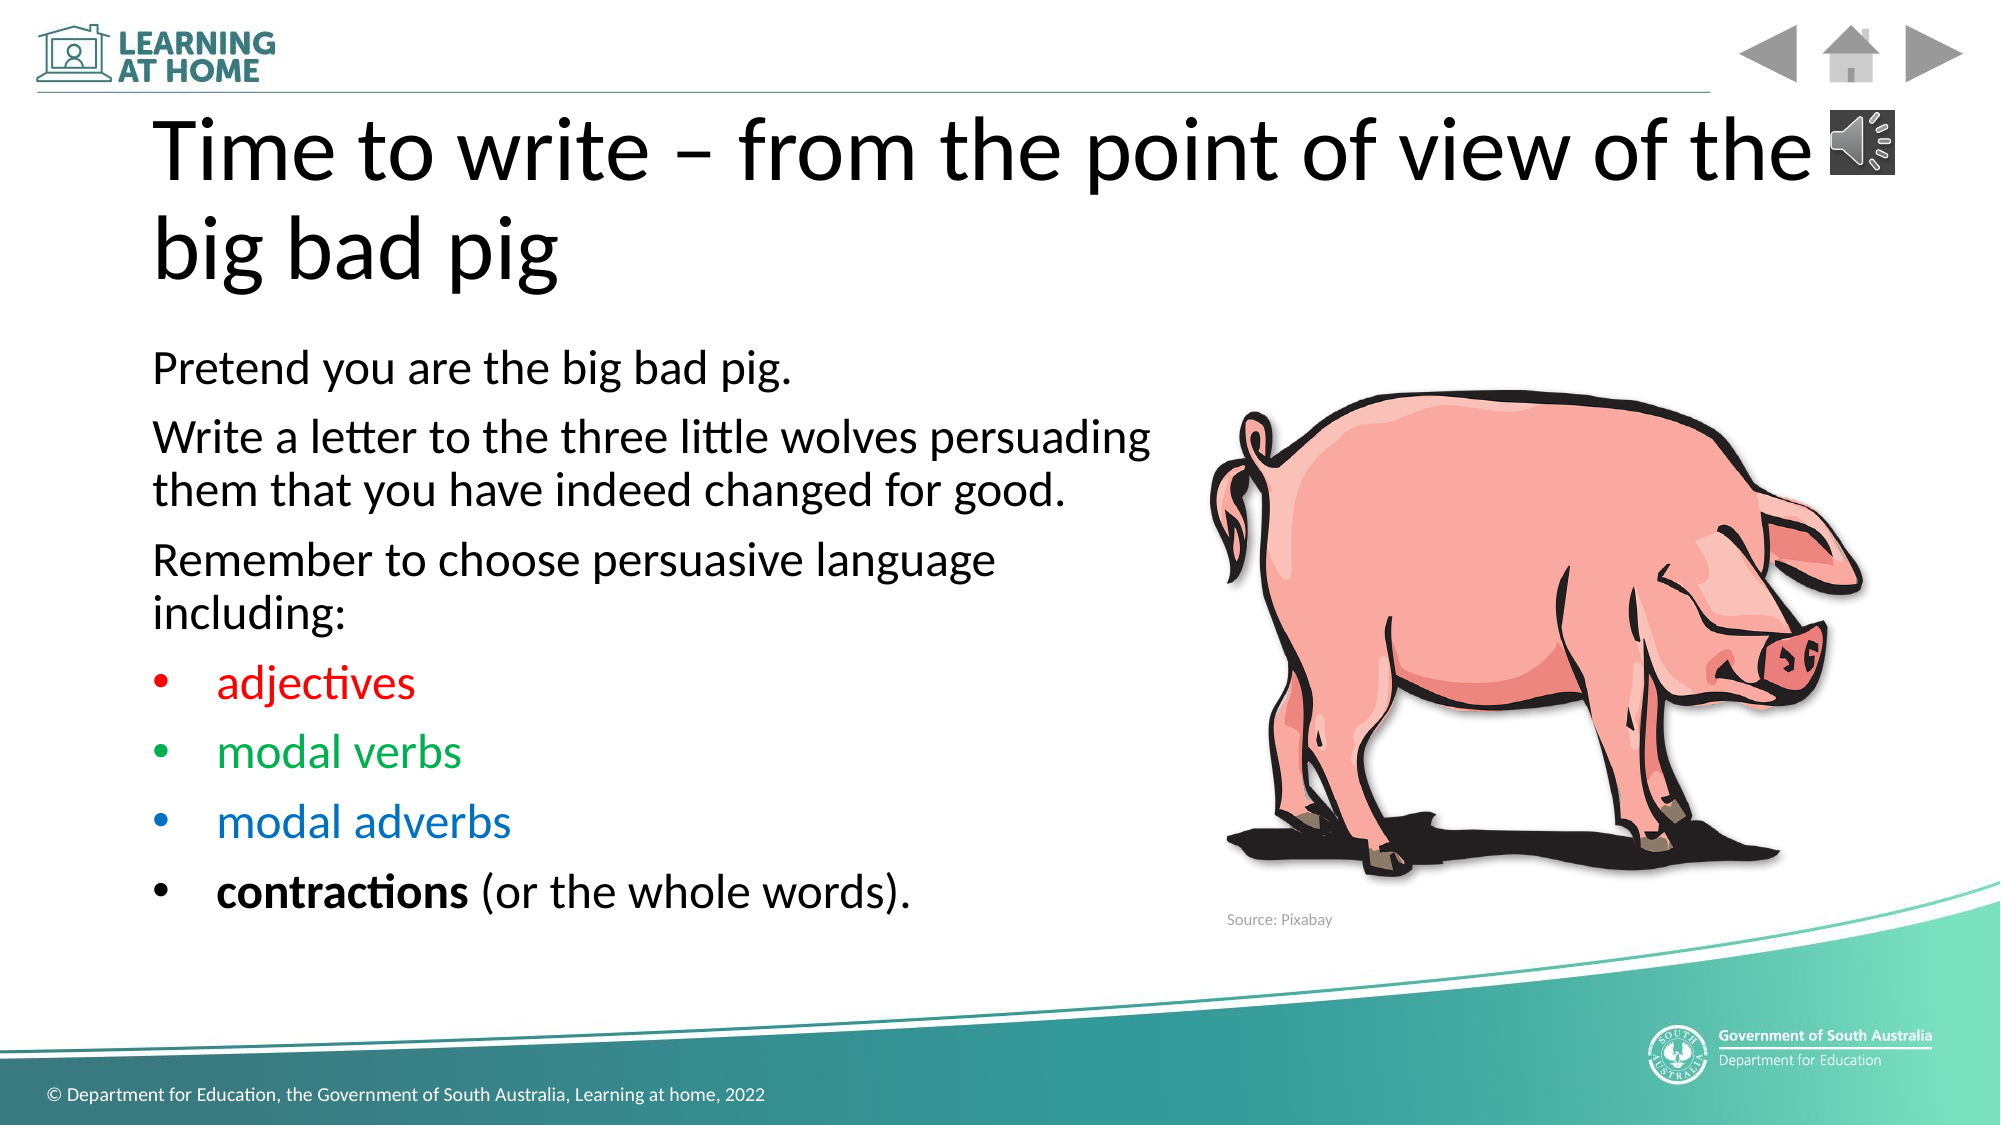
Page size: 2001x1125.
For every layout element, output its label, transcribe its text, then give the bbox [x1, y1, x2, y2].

list Pretend you are the big bad pig. Write a letter to the three little wolves persuading them that you have indeed changed for good. Remember to choose persuasive language including: adjectives modal verbs modal adverbs contractions (or the whole words). [137, 334, 1179, 981]
title Time to write – from the point of view of the big bad pig [137, 91, 1863, 310]
picture [0, 0, 2000, 1125]
text_box Source: Pixabay [1212, 901, 1348, 937]
